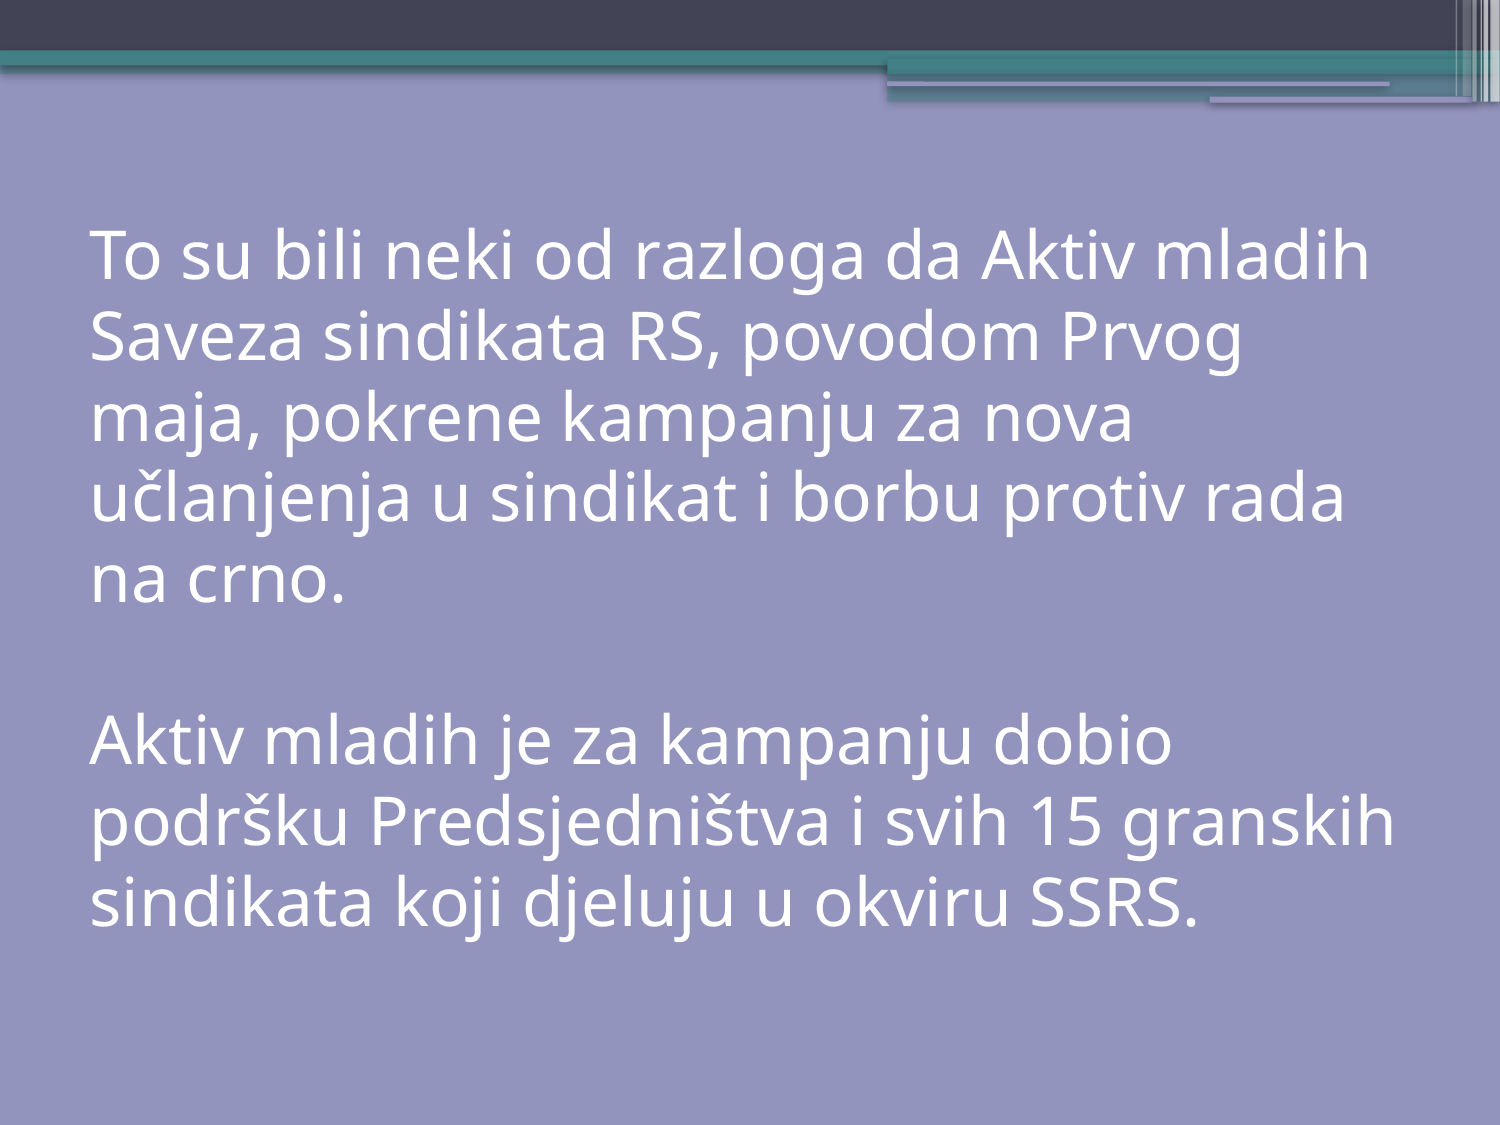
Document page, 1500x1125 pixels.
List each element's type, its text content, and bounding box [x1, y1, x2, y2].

title To su bili neki od razloga da Aktiv mladih Saveza sindikata RS, povodom Prvog maja, pokrene kampanju za nova učlanjenja u sindikat i borbu protiv rada na crno. Aktiv mladih je za kampanju dobio podršku Predsjedništva i svih 15 granskih sindikata koji djeluju u okviru SSRS. [75, 187, 1425, 965]
